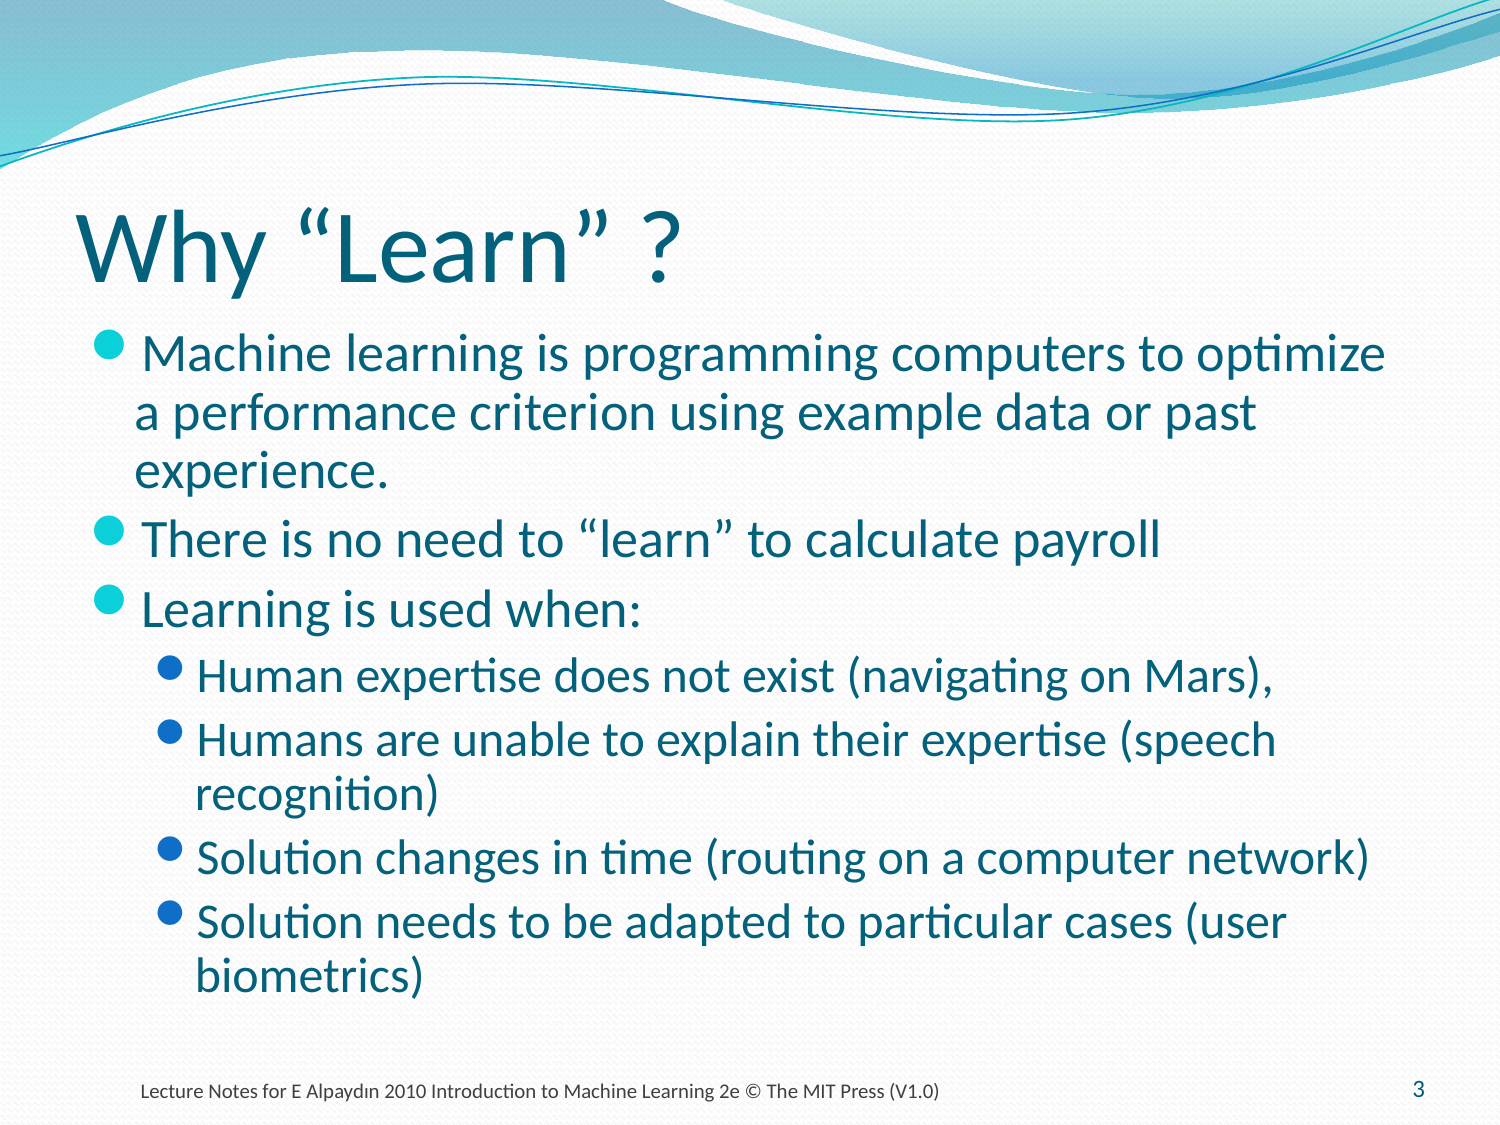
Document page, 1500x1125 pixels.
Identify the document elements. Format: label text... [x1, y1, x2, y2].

footer Lecture Notes for E Alpaydın 2010 Introduction to Machine Learning 2e © The MIT Press (V1.0) [140, 1054, 1219, 1103]
list Machine learning is programming computers to optimize a performance criterion using example data or past experience. There is no need to “learn” to calculate payroll Learning is used when: Human expertise does not exist (navigating on Mars), Humans are unable to explain their expertise (speech recognition) Solution changes in time (routing on a computer network) Solution needs to be adapted to particular cases (user biometrics) [75, 317, 1425, 1038]
title Why “Learn” ? [75, 115, 1425, 303]
slide_number 3 [1371, 1042, 1425, 1103]
